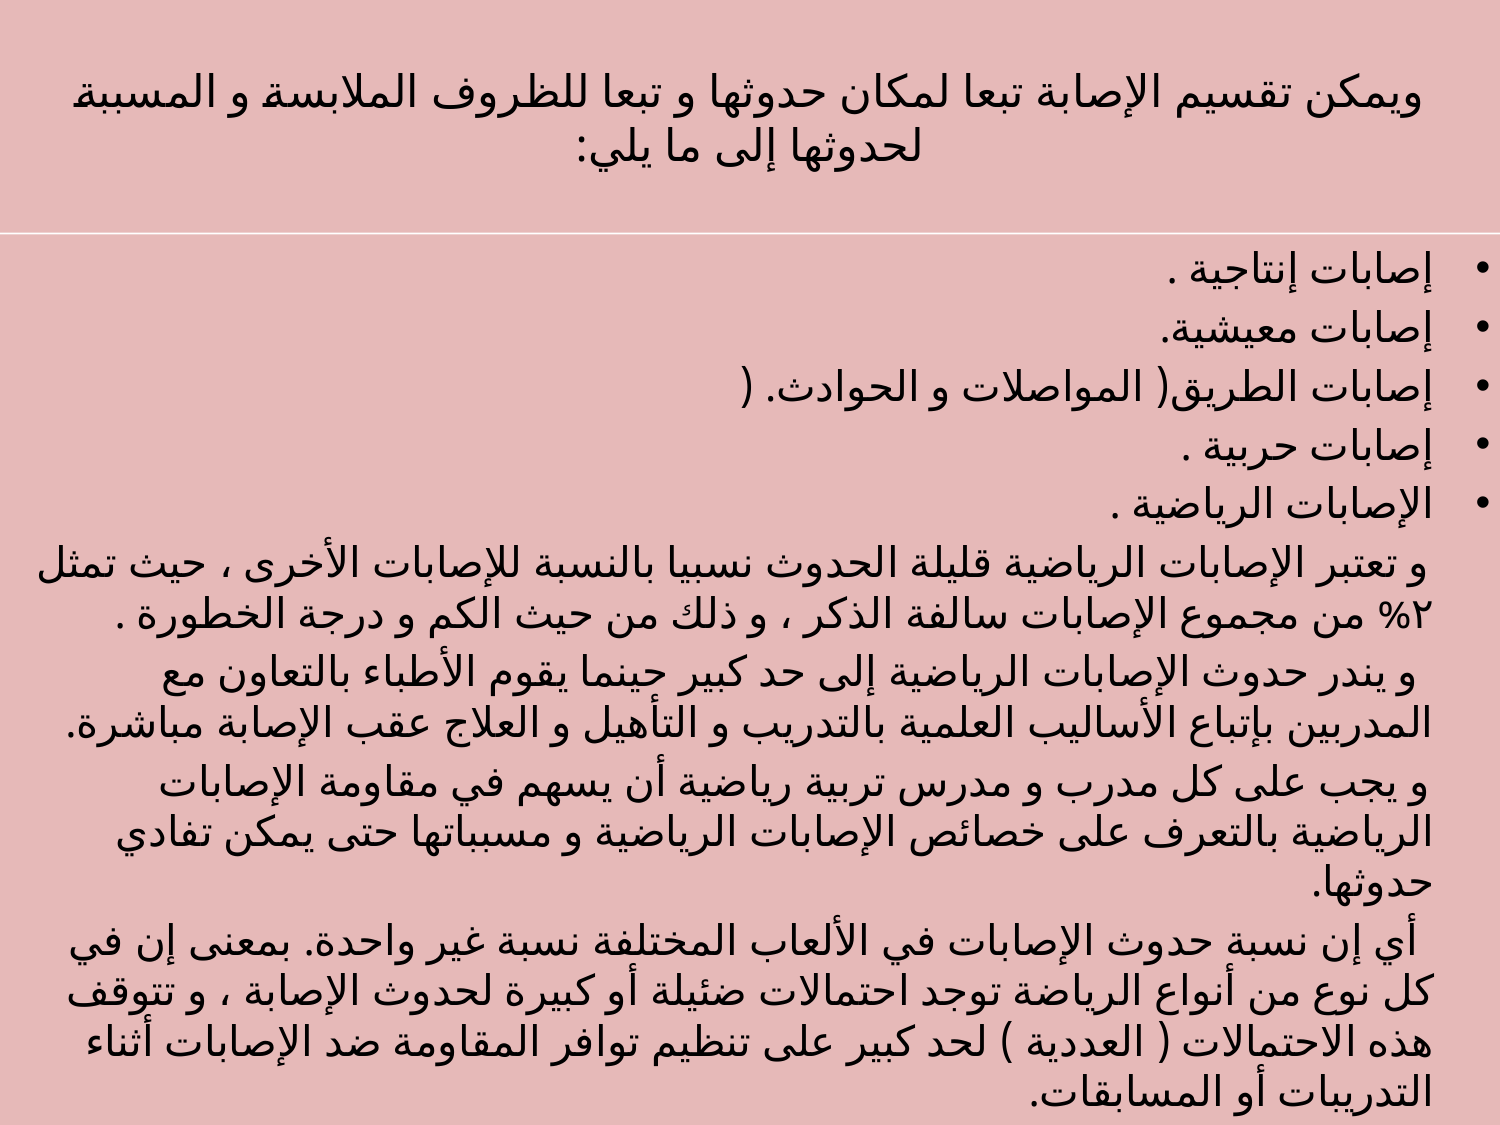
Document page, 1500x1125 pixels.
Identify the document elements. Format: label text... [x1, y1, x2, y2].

title ويمكن تقسيم الإصابة تبعا لمكان حدوثها و تبعا للظروف الملابسة و المسببة لحدوثها إلى ما يلي: [0, 0, 1500, 233]
list إصابات إنتاجية . إصابات معيشية. إصابات الطريق( المواصلات و الحوادث. ( إصابات حربية . الإصابات الرياضية . و تعتبر الإصابات الرياضية قليلة الحدوث نسبيا بالنسبة للإصابات الأخرى ، حيث تمثل ٢% من مجموع الإصابات سالفة الذكر ، و ذلك من حيث الكم و درجة الخطورة . و يندر حدوث الإصابات الرياضية إلى حد كبير حينما يقوم الأطباء بالتعاون مع المدربين بإتباع الأساليب العلمية بالتدريب و التأهيل و العلاج عقب الإصابة مباشرة. و يجب على كل مدرب و مدرس تربية رياضية أن يسهم في مقاومة الإصابات الرياضية بالتعرف على خصائص الإصابات الرياضية و مسبباتها حتى يمكن تفادي حدوثها. أي إن نسبة حدوث الإصابات في الألعاب المختلفة نسبة غير واحدة. بمعنى إن في كل نوع من أنواع الرياضة توجد احتمالات ضئيلة أو كبيرة لحدوث الإصابة ، و تتوقف هذه الاحتمالات ( العددية ) لحد كبير على تنظيم توافر المقاومة ضد الإصابات أثناء التدريبات أو المسابقات. [0, 234, 1500, 1125]
